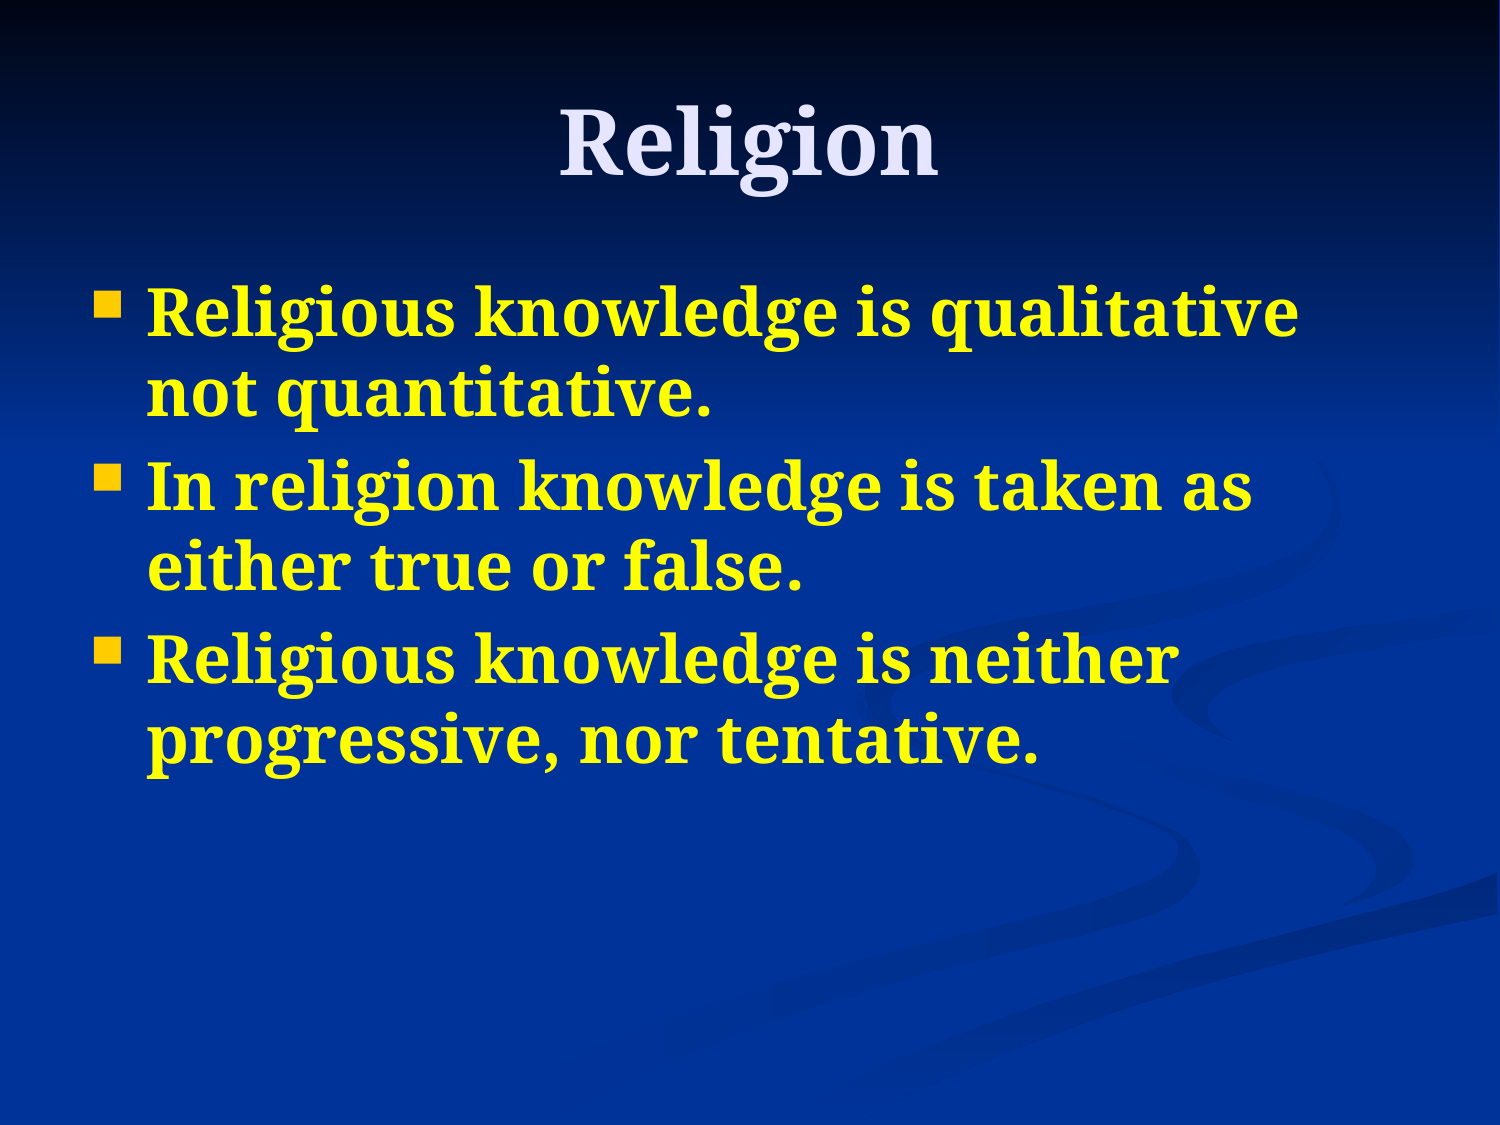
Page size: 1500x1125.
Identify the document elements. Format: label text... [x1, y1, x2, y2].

title Religion [75, 45, 1425, 233]
list Religious knowledge is qualitative not quantitative. In religion knowledge is taken as either true or false. Religious knowledge is neither progressive, nor tentative. [75, 262, 1425, 1005]
